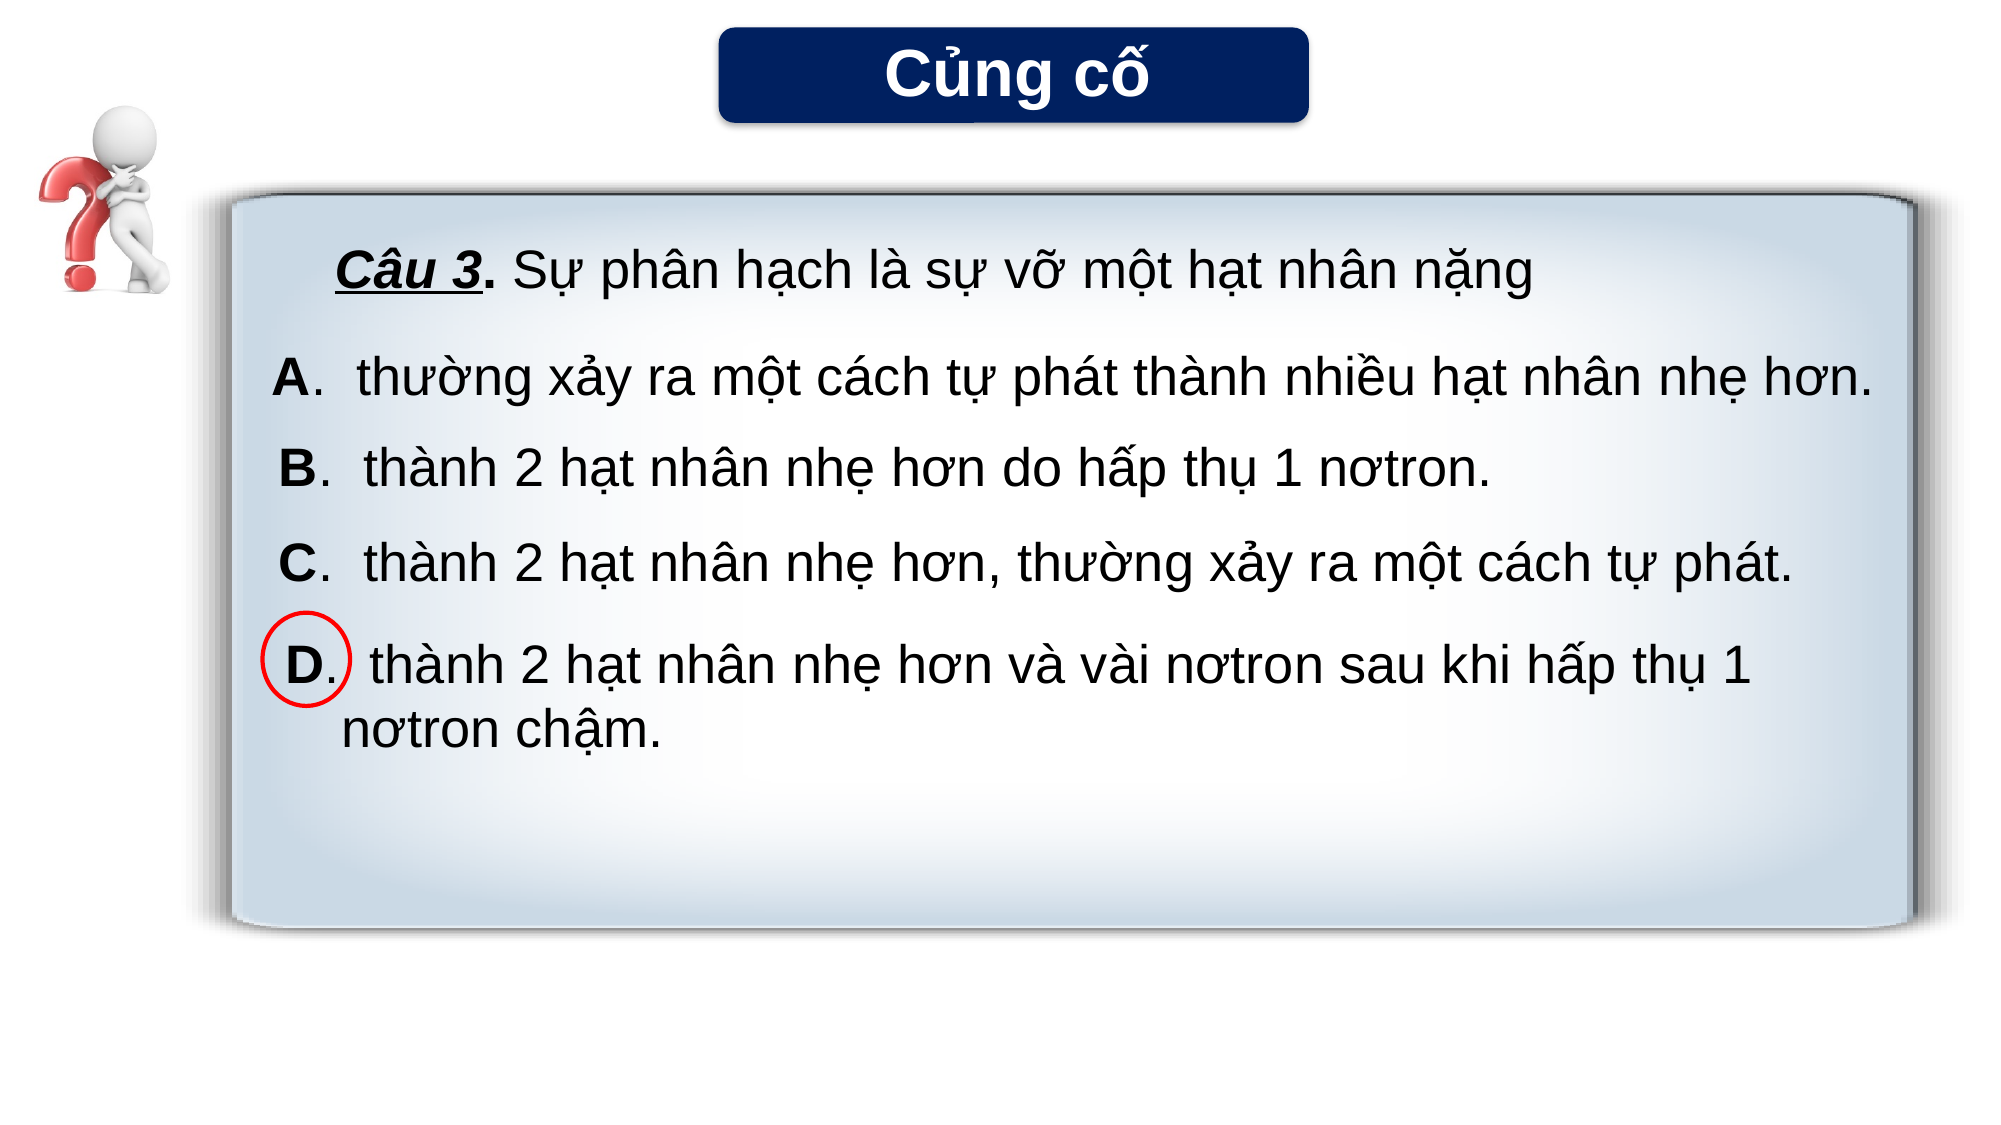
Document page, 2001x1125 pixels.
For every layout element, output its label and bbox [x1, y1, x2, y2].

text_box [181, 179, 1970, 943]
picture [33, 101, 174, 298]
text_box [718, 27, 1310, 123]
